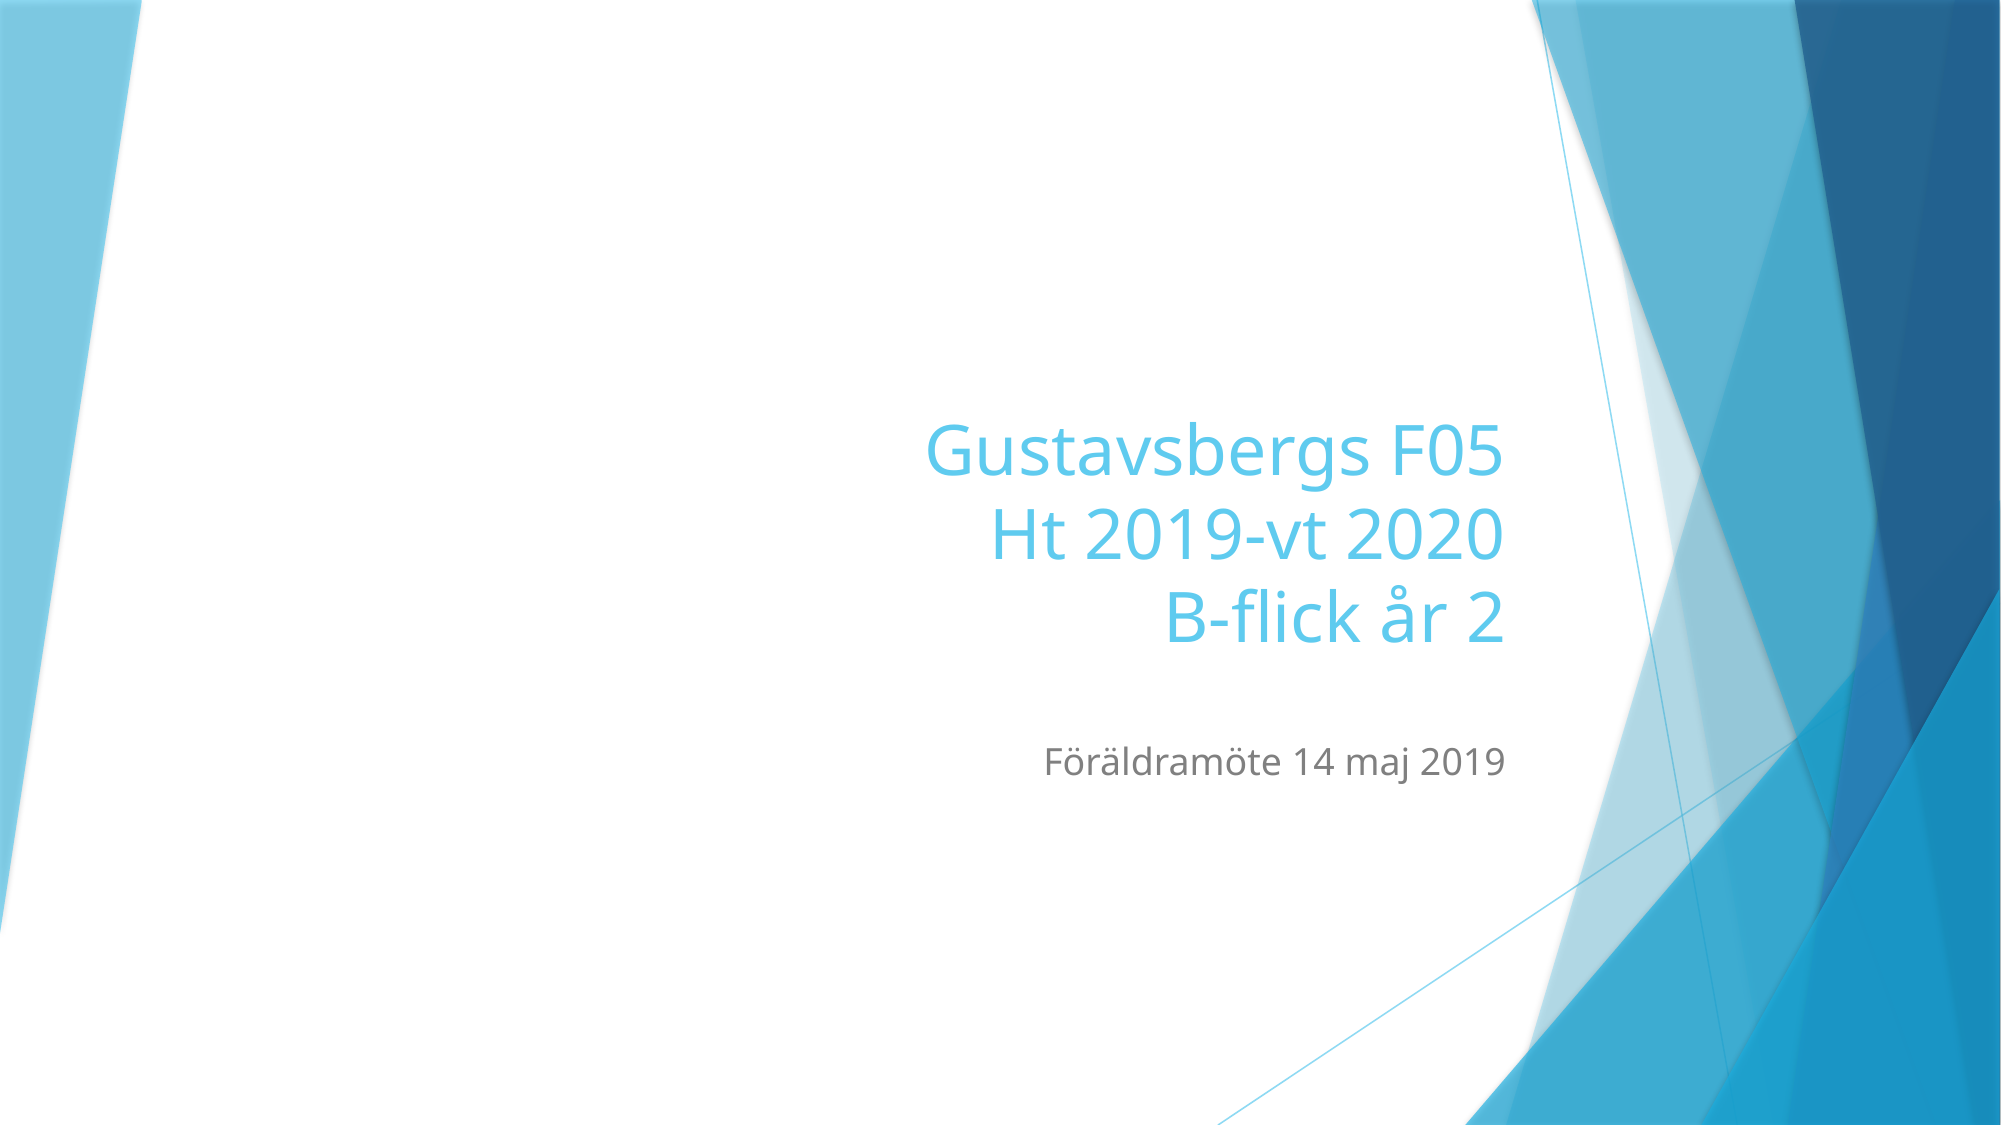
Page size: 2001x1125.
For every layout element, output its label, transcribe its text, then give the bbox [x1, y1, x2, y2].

subtitle Föräldramöte 14 maj 2019 [247, 664, 1522, 845]
title Gustavsbergs F05 Ht 2019-vt 2020 B-flick år 2 [247, 394, 1522, 664]
